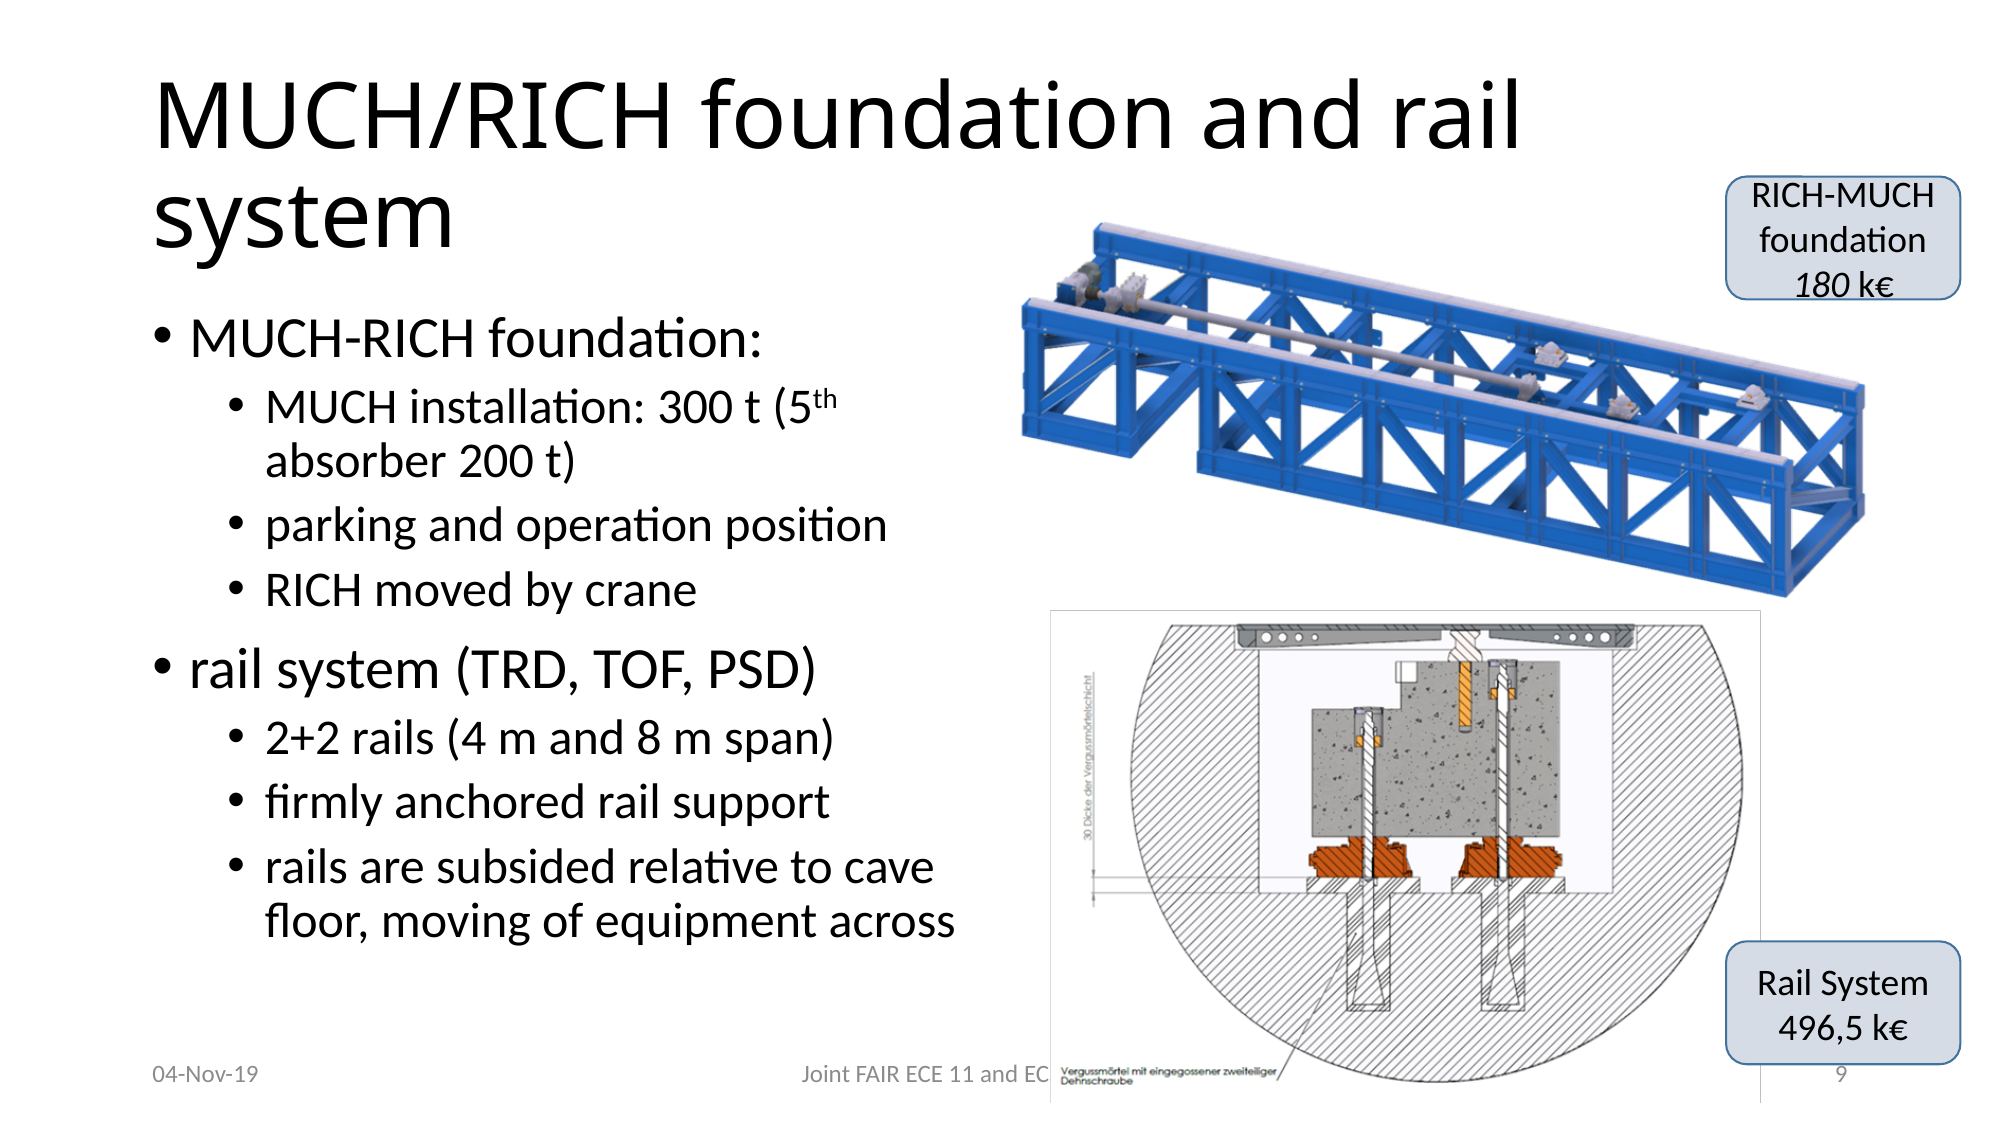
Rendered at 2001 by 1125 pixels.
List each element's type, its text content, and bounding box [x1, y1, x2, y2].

title MUCH/RICH foundation and rail system [137, 59, 1863, 278]
footer Joint FAIR ECE 11 and ECSG 02 meeting [662, 1042, 993, 1103]
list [993, 149, 1894, 1103]
text_box Rail System 496,5 k€ [1894, 940, 1962, 1066]
slide_number 04-Nov-19 [137, 1042, 588, 1103]
text_box RICH-MUCH foundation 180 k€ [1894, 175, 1962, 301]
list MUCH-RICH foundation: MUCH installation: 300 t (5th absorber 200 t) parking and operation position RICH moved by crane rail system (TRD, TOF, PSD) 2+2 rails (4 m and 8 m span) firmly anchored rail support rails are subsided relative to cave floor, moving of equipment across [137, 299, 988, 1014]
